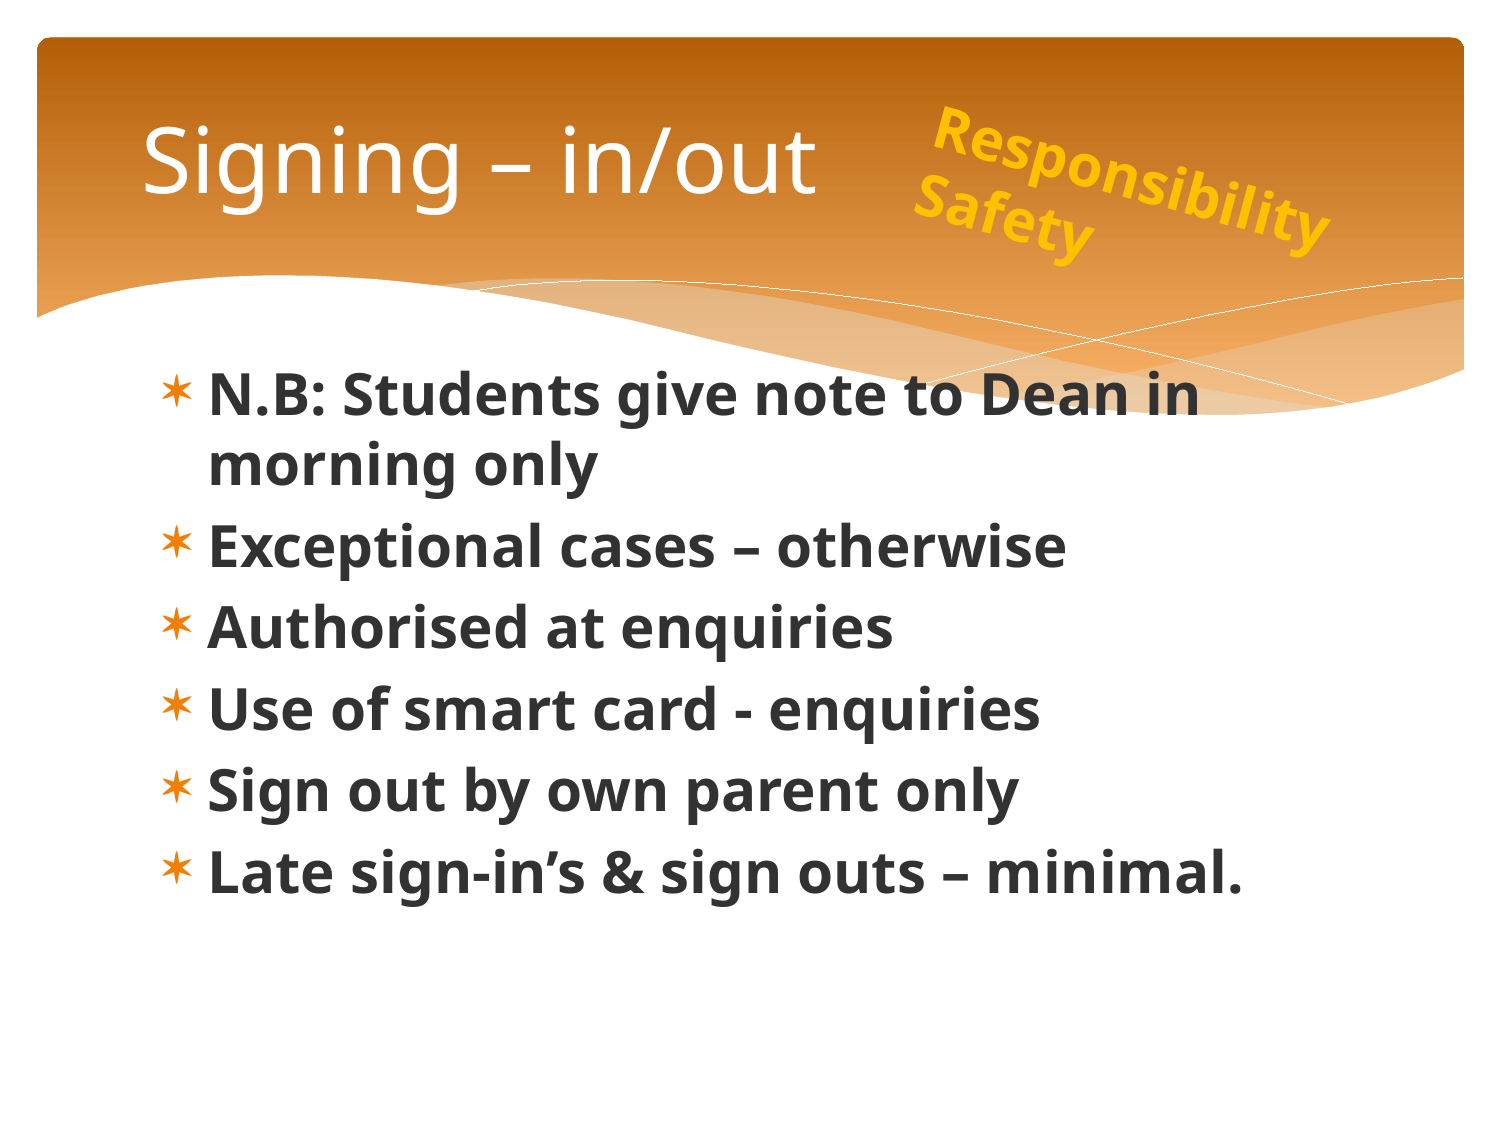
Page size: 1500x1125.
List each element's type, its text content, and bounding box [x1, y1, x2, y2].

list N.B: Students give note to Dean in morning only Exceptional cases – otherwise Authorised at enquiries Use of smart card - enquiries Sign out by own parent only Late sign-in’s & sign outs – minimal. [147, 349, 1363, 1053]
text_box Responsibility Safety [892, 78, 1448, 367]
title Signing – in/out [0, 54, 1155, 261]
